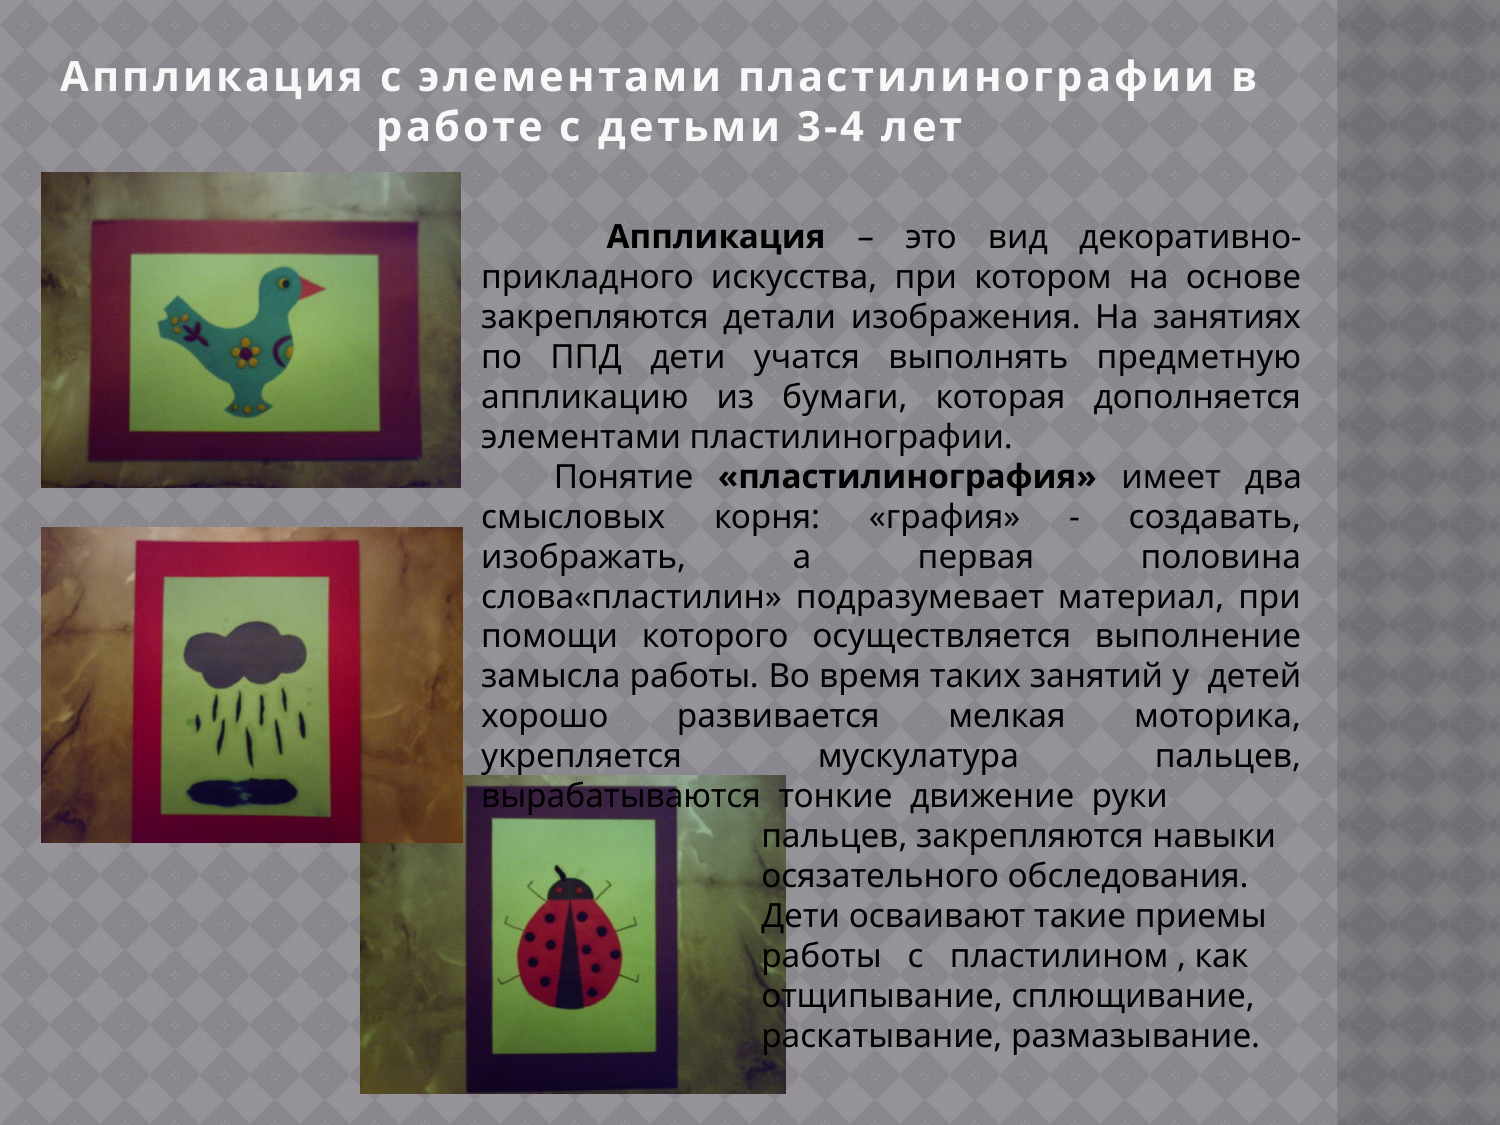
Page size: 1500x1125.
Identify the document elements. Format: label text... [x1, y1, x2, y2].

picture [359, 774, 786, 1095]
picture [40, 172, 461, 488]
list Аппликация с элементами пластилинографии в работе с детьми 3-4 лет [29, 42, 1294, 696]
picture [40, 526, 463, 844]
text_box Аппликация – это вид декоративно-прикладного искусства, при котором на основе закрепляются детали изображения. На занятиях по ППД дети учатся выполнять предметную аппликацию из бумаги, которая дополняется элементами пластилинографии. Понятие «пластилинография» имеет два смысловых корня: «графия» - создавать, изображать, а первая половина слова«пластилин» подразумевает материал, при помощи которого осуществляется выполнение замысла работы. Во время таких занятий у детей хорошо развивается мелкая моторика, укрепляется мускулатура пальцев, вырабатываются тонкие движение руки пальцев, закрепляются навыки осязательного обследования. Дети осваивают такие приемы работы с пластилином , как отщипывание, сплющивание, раскатывание, размазывание. [466, 208, 1317, 1125]
